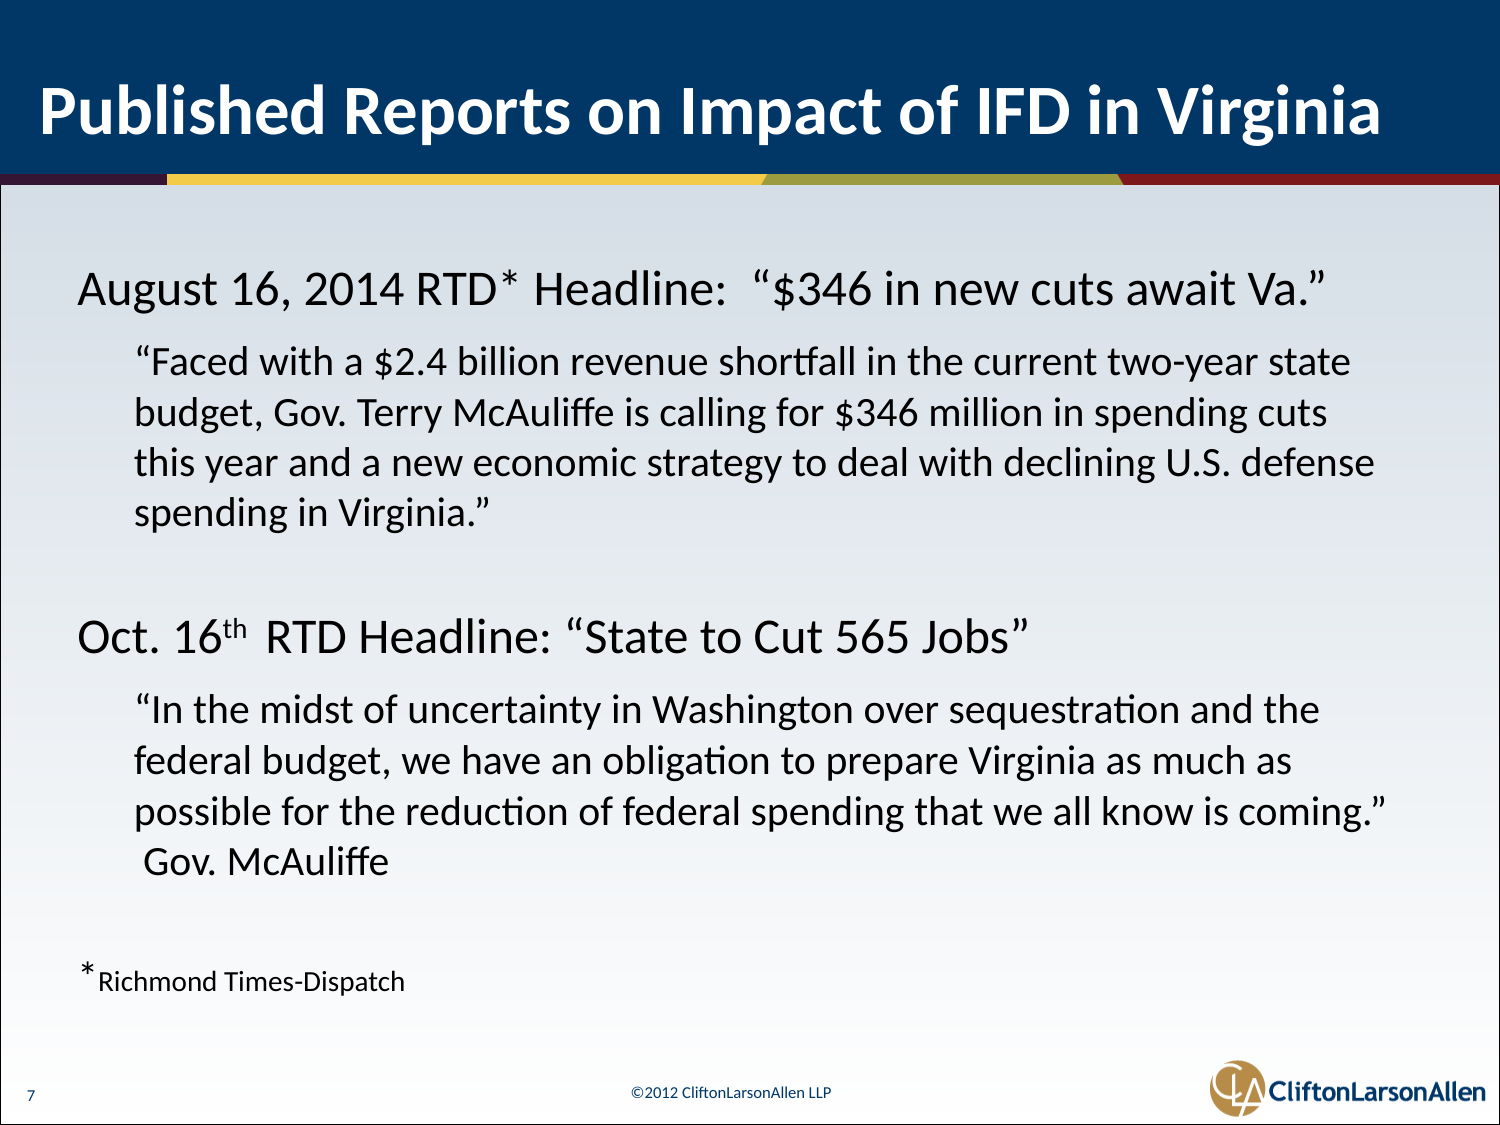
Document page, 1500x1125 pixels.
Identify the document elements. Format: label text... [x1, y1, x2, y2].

title Published Reports on Impact of IFD in Virginia [24, 49, 1500, 163]
picture [0, 174, 1500, 185]
picture [1200, 1052, 1494, 1125]
list August 16, 2014 RTD* Headline: “$346 in new cuts await Va.” “Faced with a $2.4 billion revenue shortfall in the current two-year state budget, Gov. Terry McAuliffe is calling for $346 million in spending cuts this year and a new economic strategy to deal with declining U.S. defense spending in Virginia.” Oct. 16th RTD Headline: “State to Cut 565 Jobs” “In the midst of uncertainty in Washington over sequestration and the federal budget, we have an obligation to prepare Virginia as much as possible for the reduction of federal spending that we all know is coming.” Gov. McAuliffe *Richmond Times-Dispatch [62, 187, 1413, 988]
